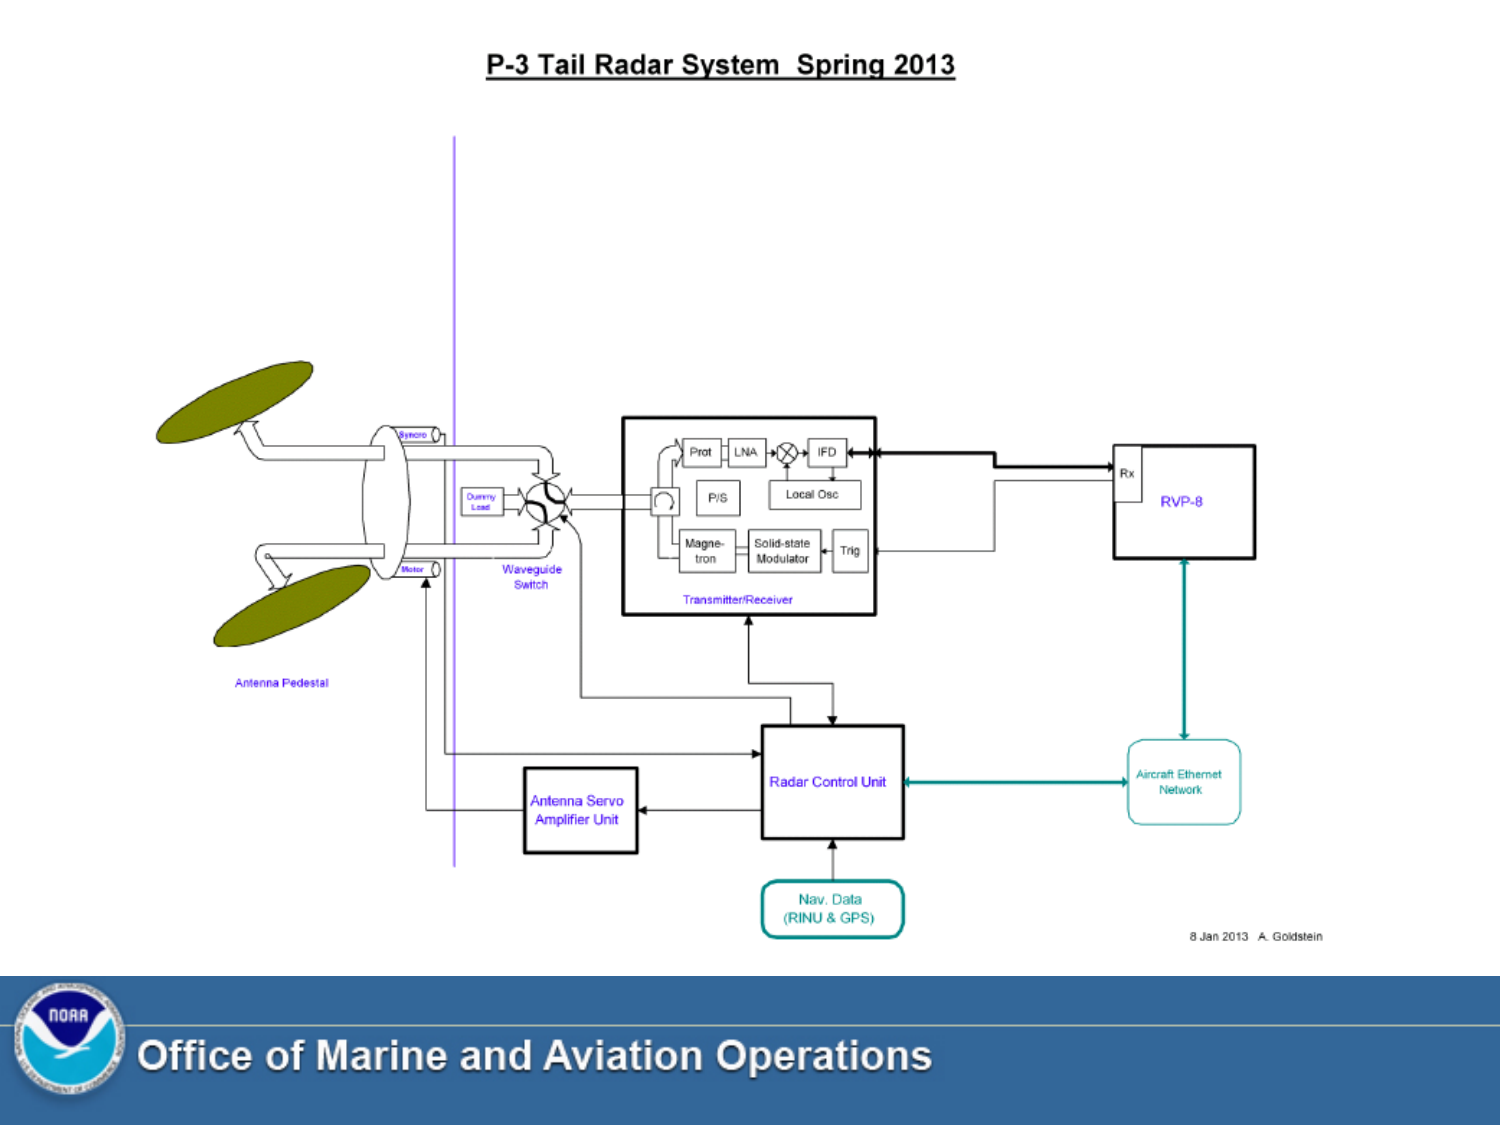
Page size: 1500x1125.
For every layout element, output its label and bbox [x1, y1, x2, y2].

picture [0, 976, 1500, 1125]
picture [64, 9, 1415, 954]
